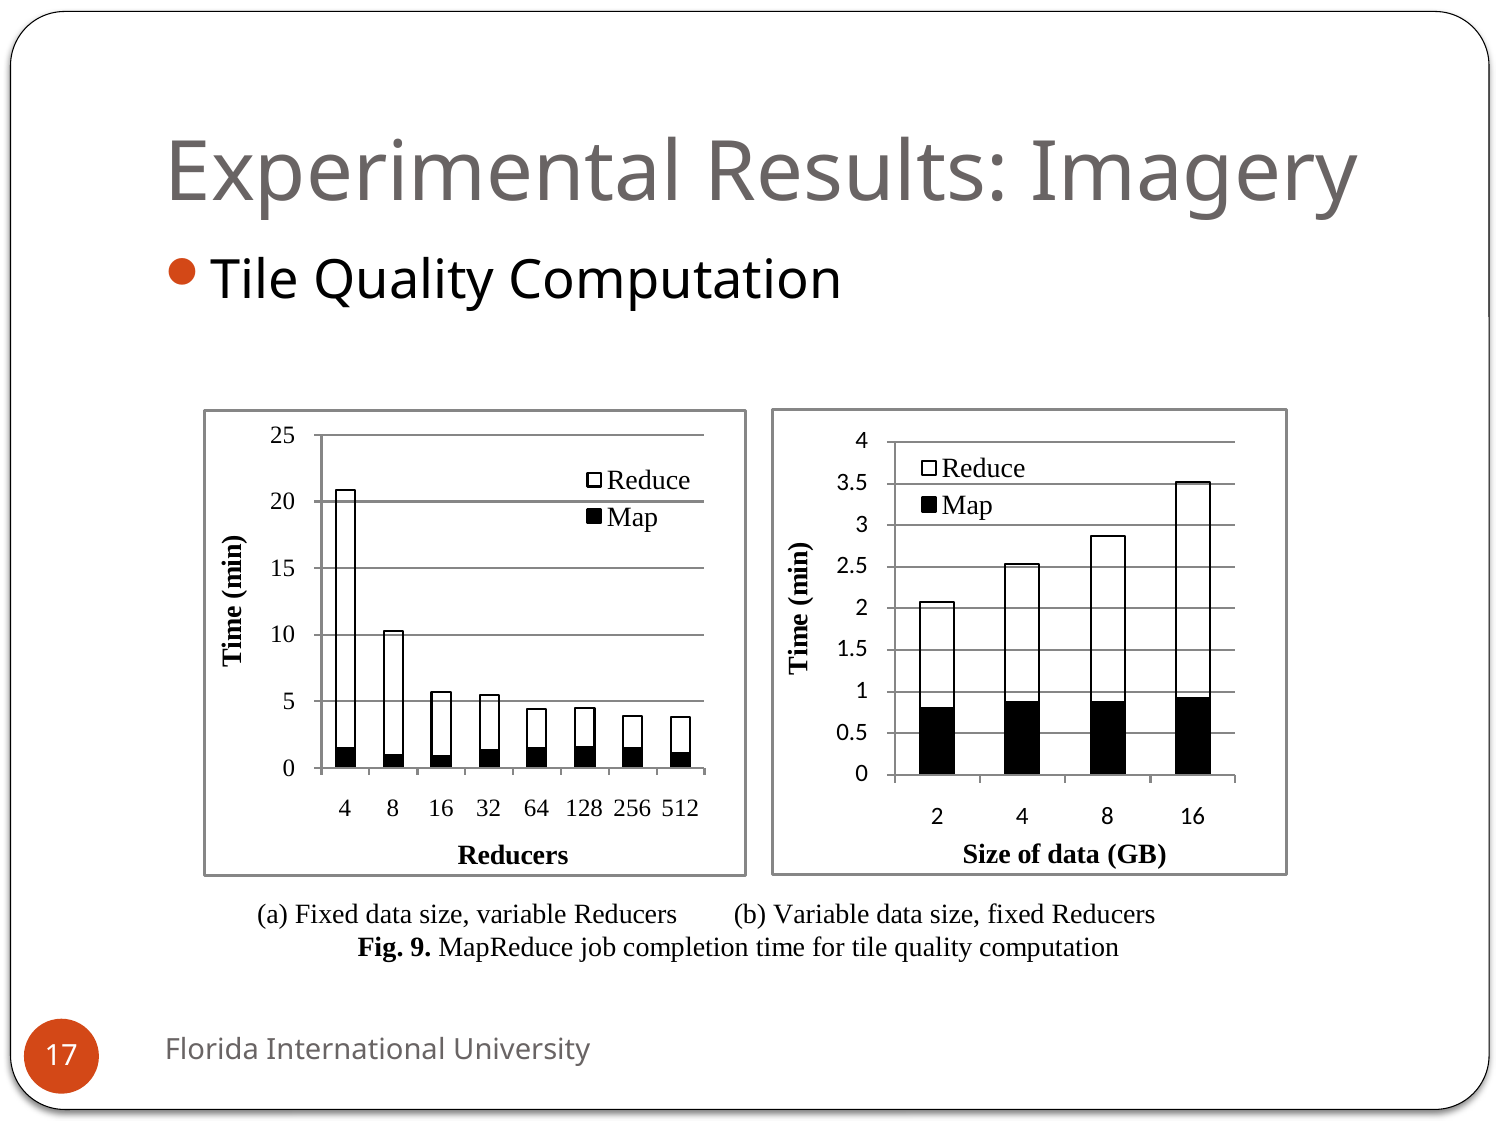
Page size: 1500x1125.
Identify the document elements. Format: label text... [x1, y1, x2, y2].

list Tile Quality Computation [150, 237, 1425, 988]
footer Florida International University [150, 1012, 800, 1088]
slide_number 17 [23, 1018, 99, 1094]
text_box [199, 362, 1293, 963]
title Experimental Results: Imagery [150, 45, 1425, 233]
